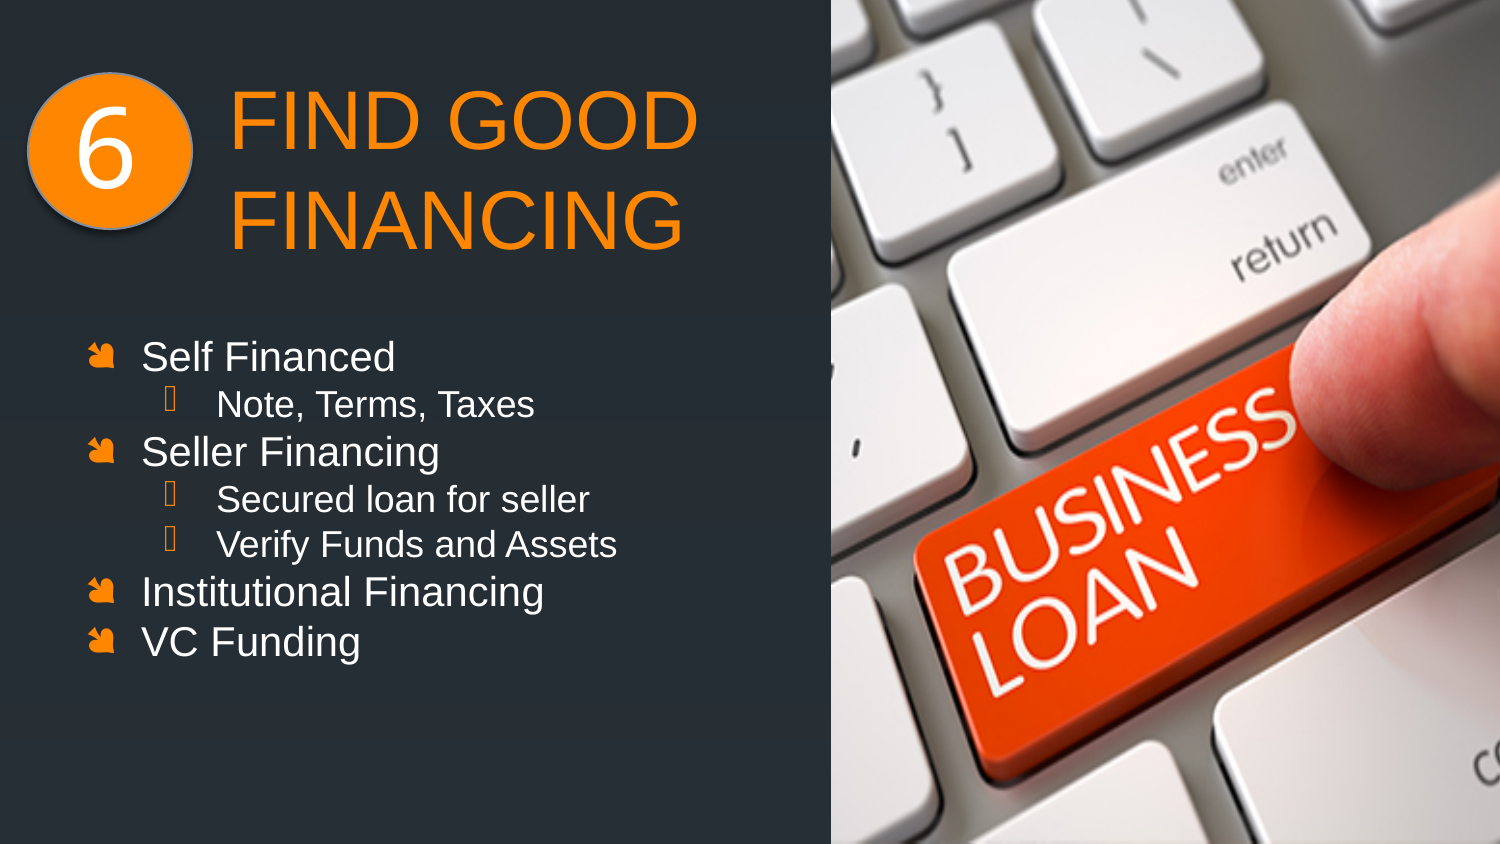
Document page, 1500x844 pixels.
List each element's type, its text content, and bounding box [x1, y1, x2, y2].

picture [830, 0, 1500, 844]
text_box 6 [59, 69, 192, 219]
text_box [26, 88, 59, 214]
list Self Financed Note, Terms, Taxes Seller Financing Secured loan for seller Verify Funds and Assets Institutional Financing VC Funding [51, 314, 825, 844]
title FIND GOOD FINANCING [51, 50, 825, 145]
text_box [67, 219, 153, 231]
